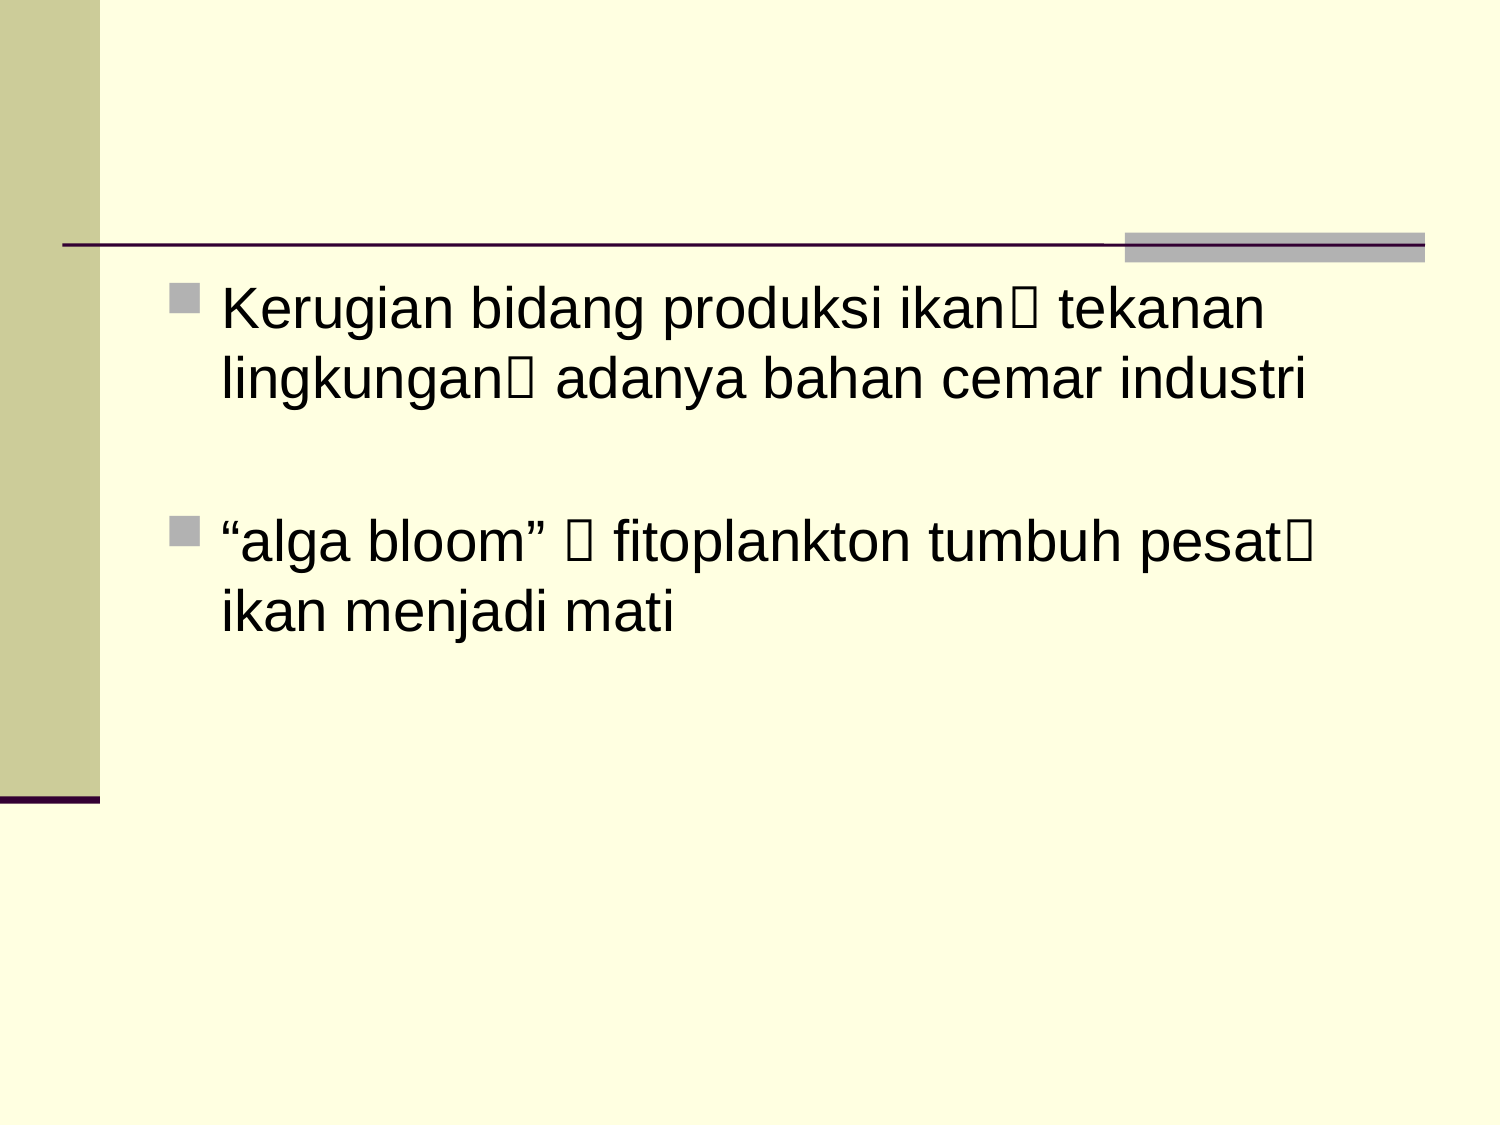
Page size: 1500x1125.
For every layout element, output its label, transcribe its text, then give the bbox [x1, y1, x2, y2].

list Kerugian bidang produksi ikan tekanan lingkungan adanya bahan cemar industri “alga bloom”  fitoplankton tumbuh pesat ikan menjadi mati [149, 262, 1426, 1006]
